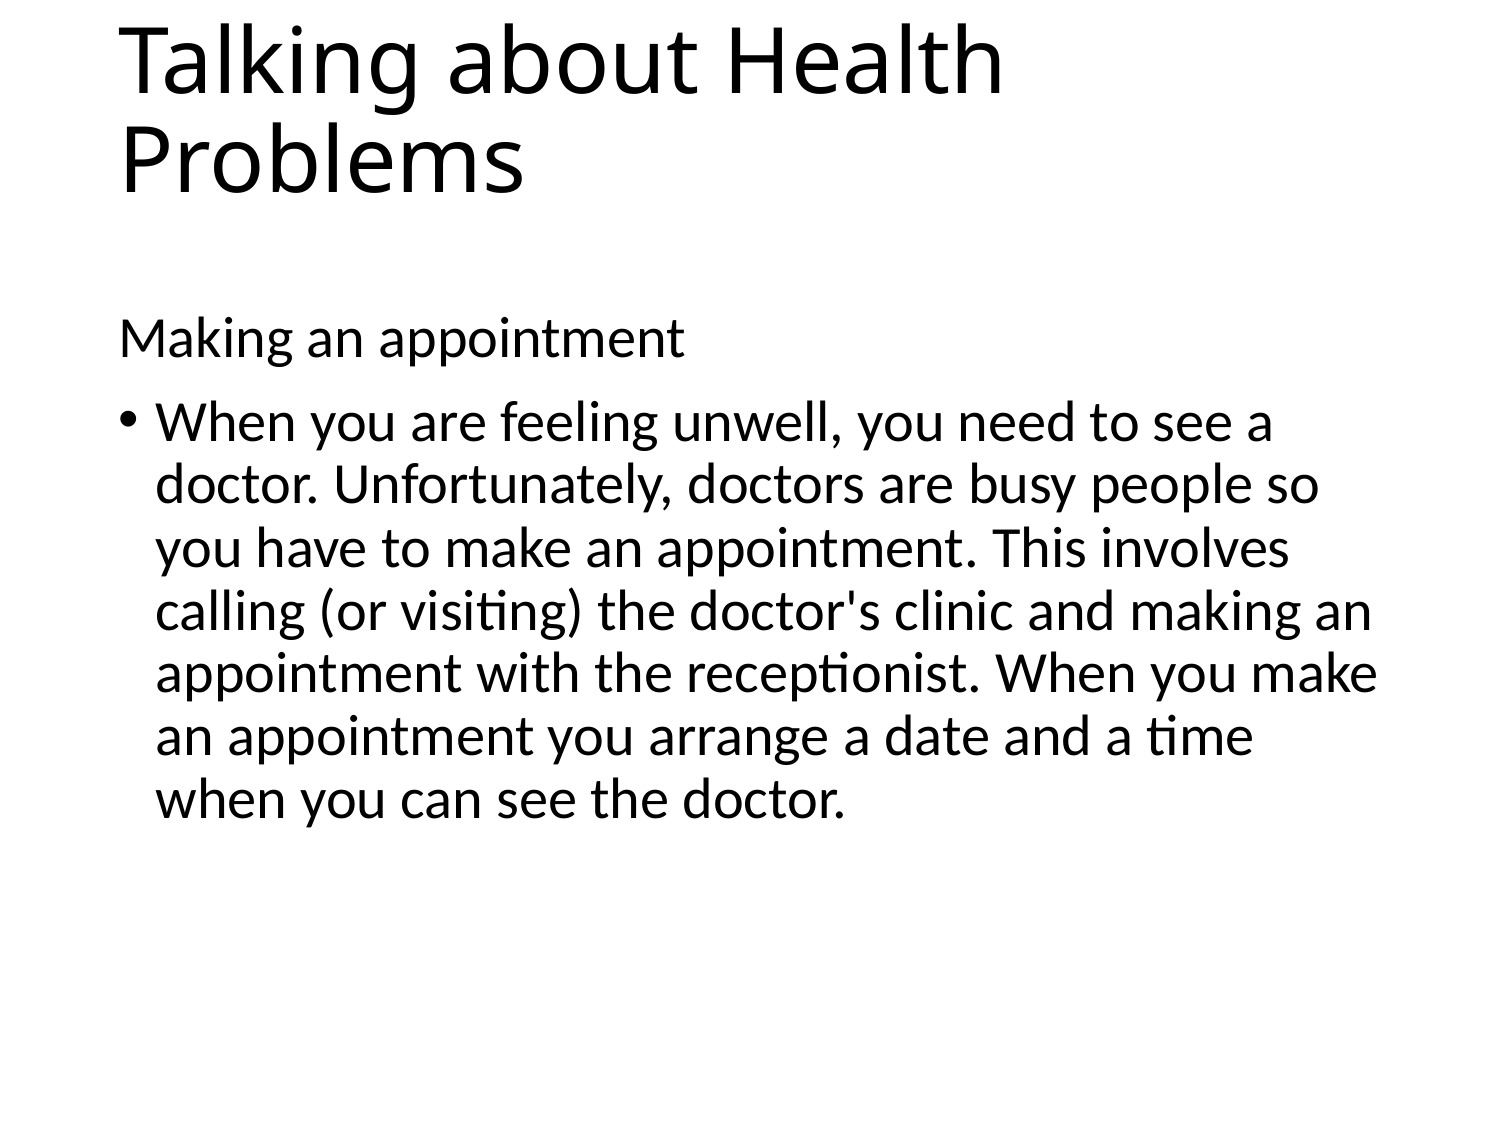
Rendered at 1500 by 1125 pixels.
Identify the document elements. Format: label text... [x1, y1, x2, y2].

list Making an appointment When you are feeling unwell, you need to see a doctor. Unfortunately, doctors are busy people so you have to make an appointment. This involves calling (or visiting) the doctor's clinic and making an appointment with the receptionist. When you make an appointment you arrange a date and a time when you can see the doctor. [103, 299, 1397, 1014]
title Talking about Health Problems [103, 59, 1397, 278]
